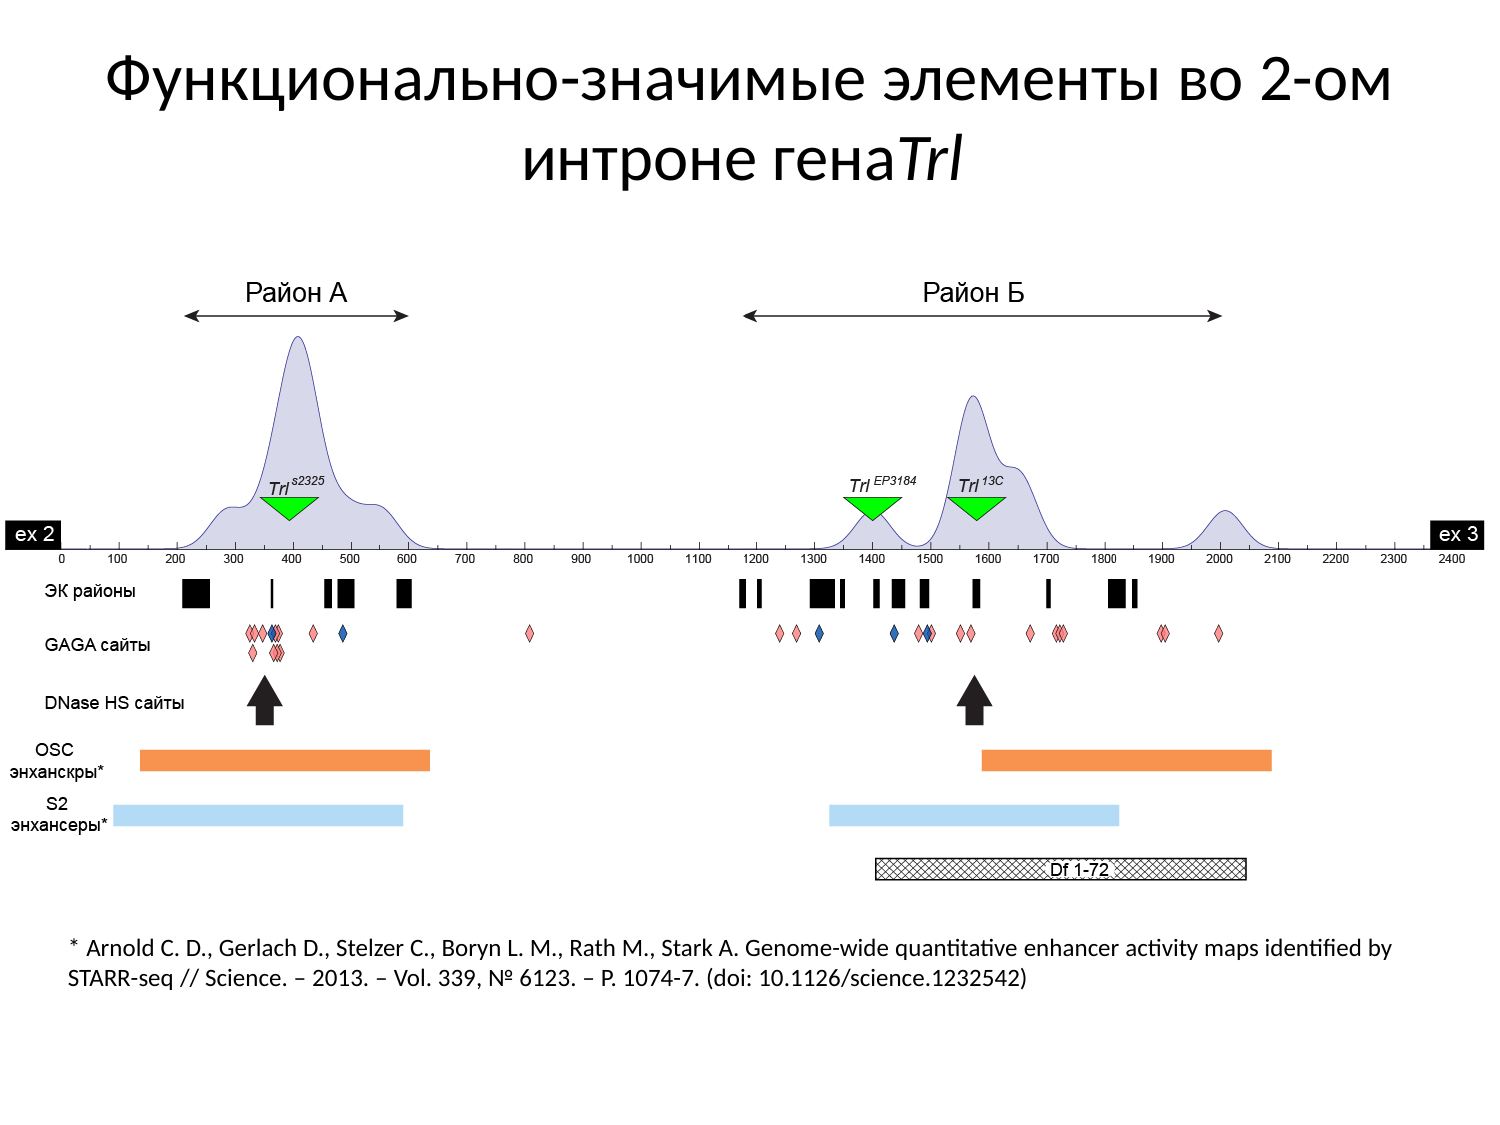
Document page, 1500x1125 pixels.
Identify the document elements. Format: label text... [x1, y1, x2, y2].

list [5, 255, 1486, 894]
title Функционально-значимые элементы во 2-ом интроне генаTrl [75, 30, 1425, 197]
text_box * Arnold C. D., Gerlach D., Stelzer C., Boryn L. M., Rath M., Stark A. Genome-wide quantitative enhancer activity maps identified by STARR-seq // Science. ‒ 2013. ‒ Vol. 339, № 6123. ‒ P. 1074-7. (doi: 10.1126/science.1232542) [53, 923, 1459, 999]
